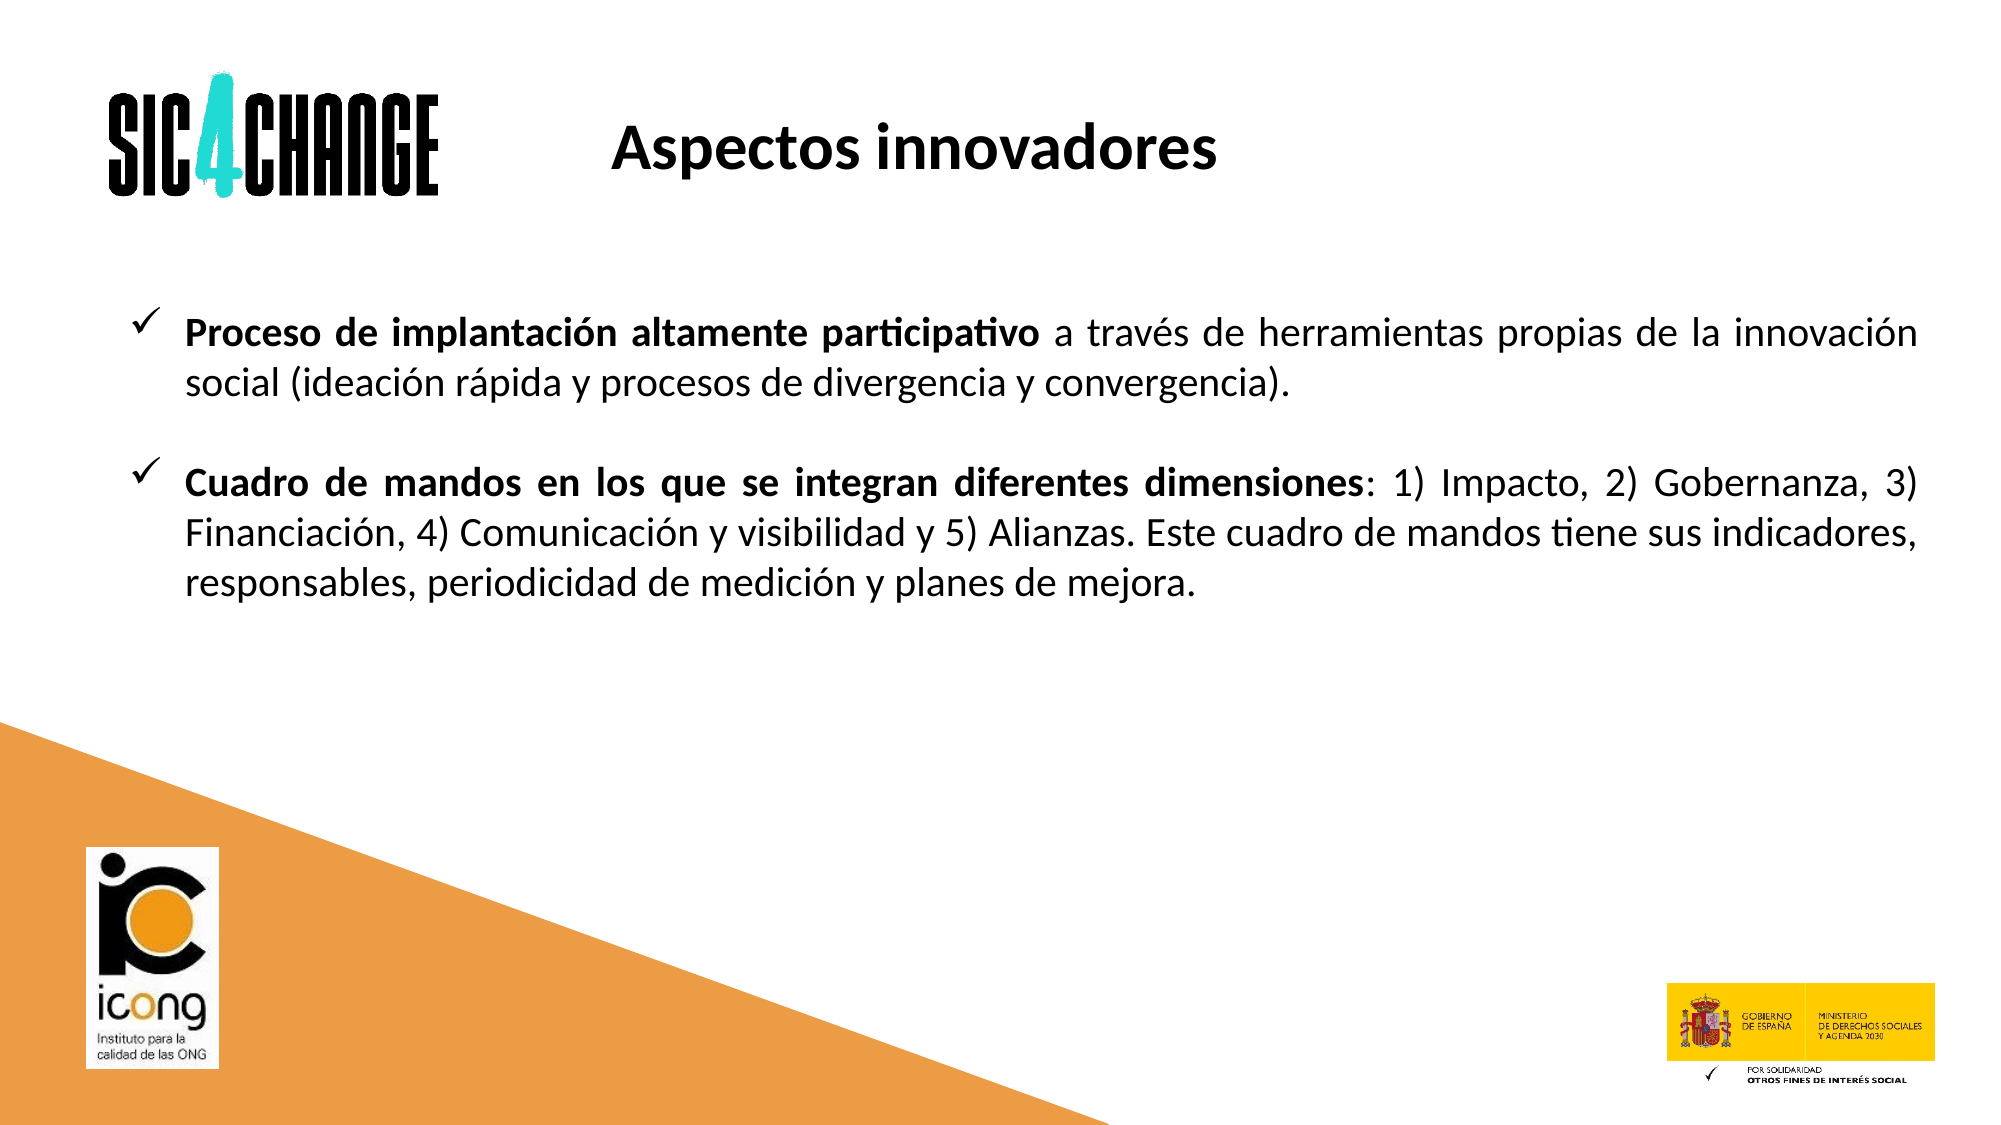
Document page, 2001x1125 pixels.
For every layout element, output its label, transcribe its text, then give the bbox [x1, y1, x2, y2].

text_box Aspectos innovadores [596, 95, 1920, 191]
picture [86, 847, 219, 1069]
picture [1667, 983, 1935, 1087]
picture [109, 68, 438, 198]
text_box Proceso de implantación altamente participativo a través de herramientas propias de la innovación social (ideación rápida y procesos de divergencia y convergencia). Cuadro de mandos en los que se integran diferentes dimensiones: 1) Impacto, 2) Gobernanza, 3) Financiación, 4) Comunicación y visibilidad y 5) Alianzas. Este cuadro de mandos tiene sus indicadores, responsables, periodicidad de medición y planes de mejora. [113, 296, 1935, 613]
text_box [0, 722, 1109, 1125]
